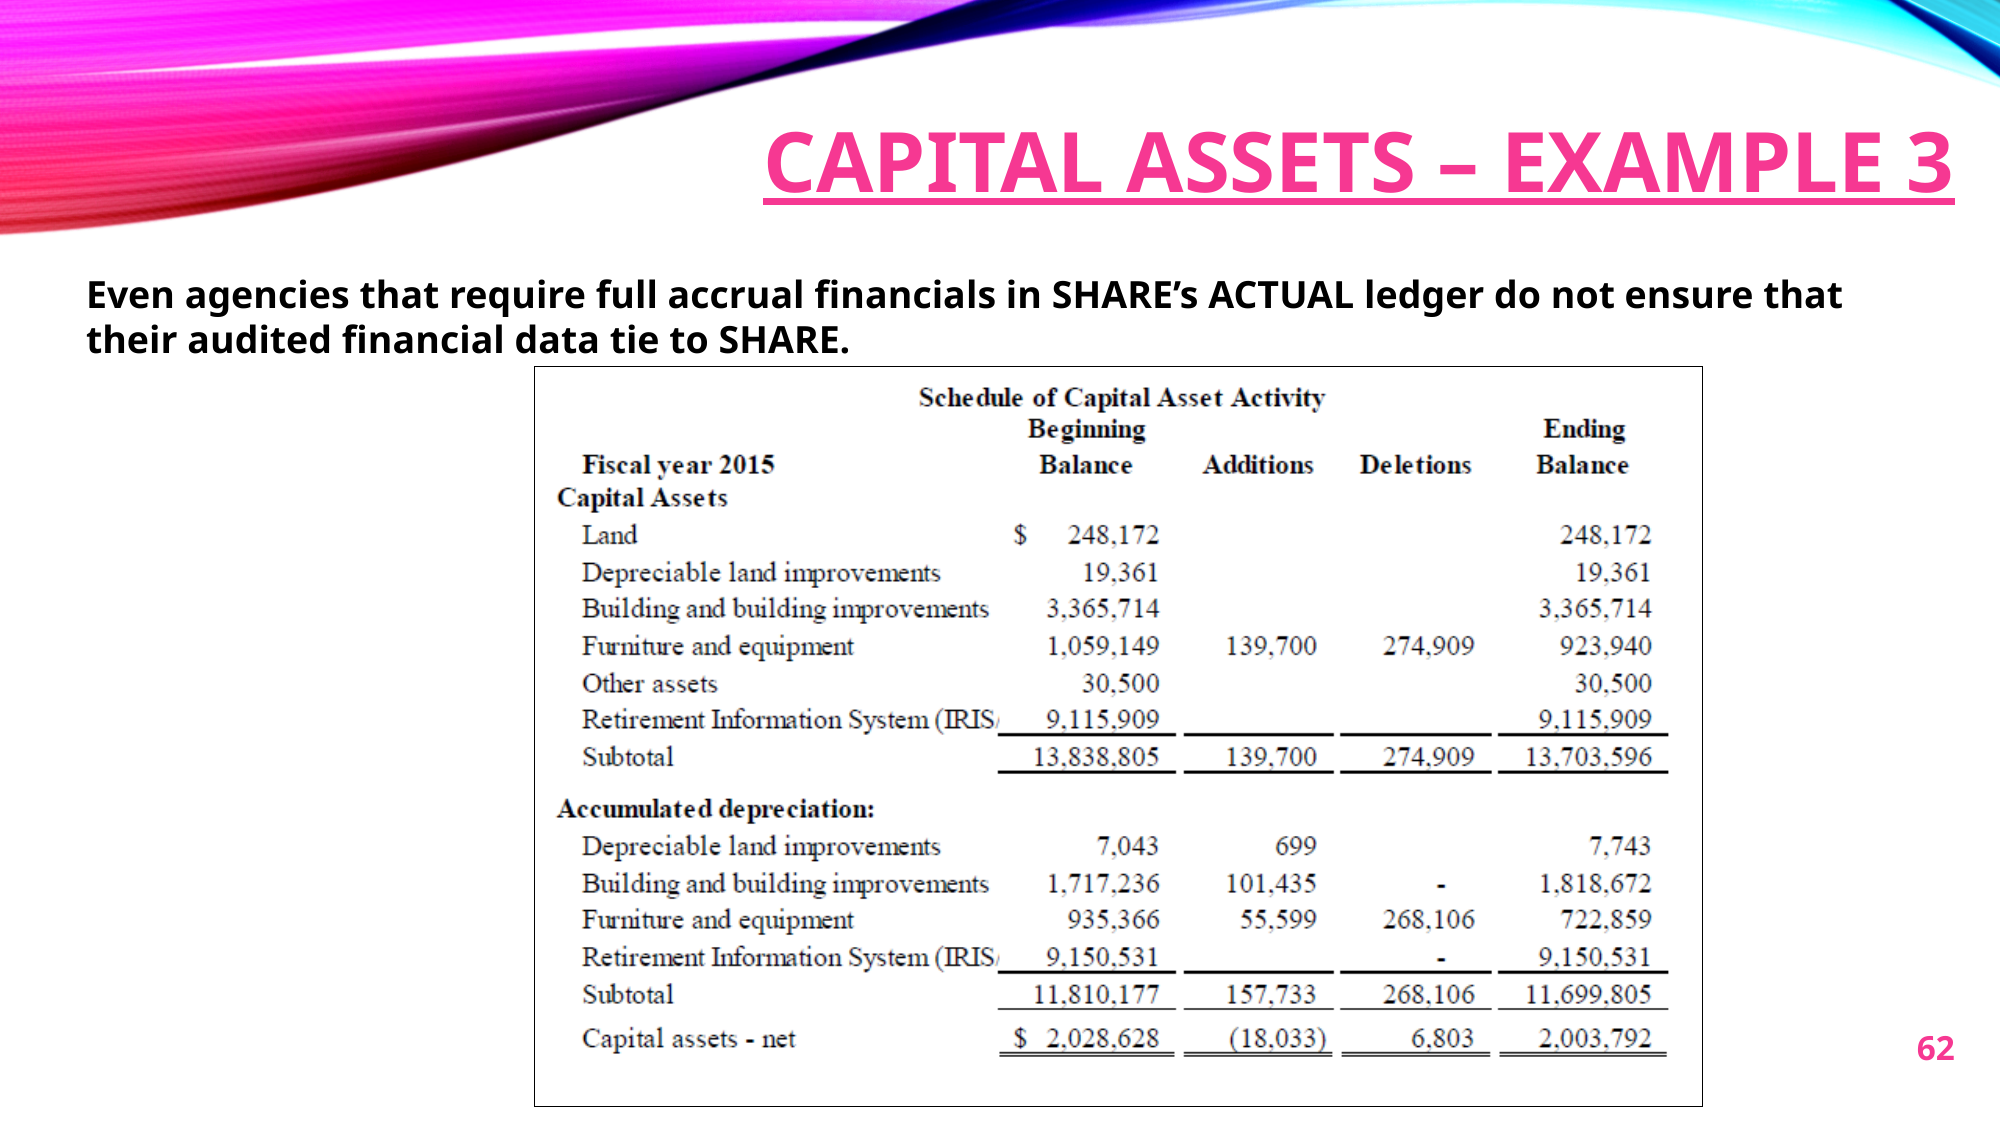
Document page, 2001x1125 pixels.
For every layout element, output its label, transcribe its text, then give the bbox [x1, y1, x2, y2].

picture [1890, 0, 2000, 75]
slide_number 62 [1887, 1020, 1970, 1080]
picture [1910, 0, 2000, 45]
picture [0, 0, 2000, 237]
title Capital assets – example 3 [327, 84, 1970, 246]
picture [533, 366, 1703, 1108]
text_box Even agencies that require full accrual financials in SHARE’s ACTUAL ledger do not ensure that their audited financial data tie to SHARE. [71, 263, 1936, 369]
